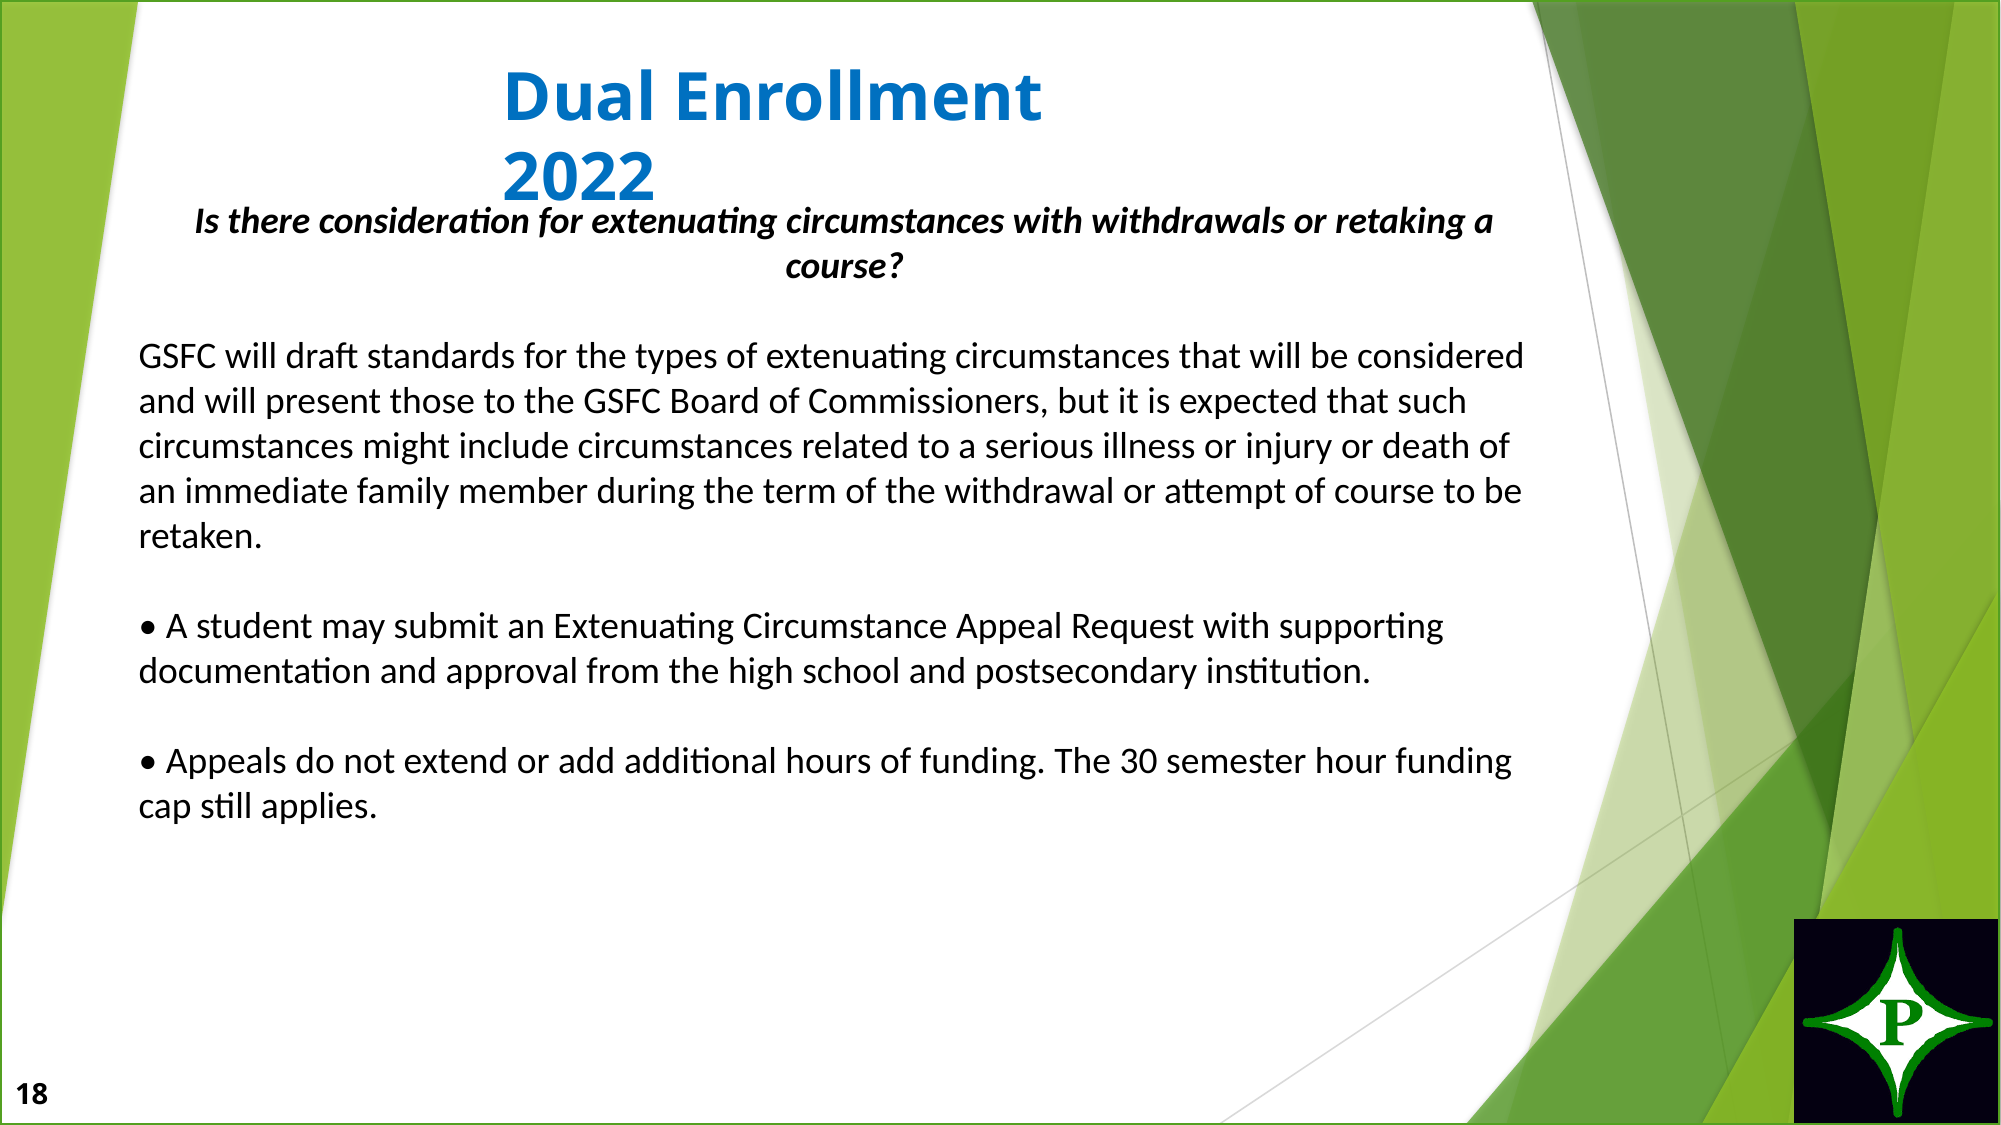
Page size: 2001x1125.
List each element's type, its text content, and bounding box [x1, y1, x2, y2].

text_box [0, 0, 2000, 1125]
picture [1794, 919, 2000, 1125]
text_box Is there consideration for extenuating circumstances with withdrawals or retaking a course? GSFC will draft standards for the types of extenuating circumstances that will be considered and will present those to the GSFC Board of Commissioners, but it is expected that such circumstances might include circumstances related to a serious illness or injury or death of an immediate family member during the term of the withdrawal or attempt of course to be retaken. • A student may submit an Extenuating Circumstance Appeal Request with supporting documentation and approval from the high school and postsecondary institution. • Appeals do not extend or add additional hours of funding. The 30 semester hour funding cap still applies. [123, 189, 1566, 879]
text_box Dual Enrollment 2022 [488, 46, 1202, 189]
slide_number 18 [0, 1065, 113, 1125]
